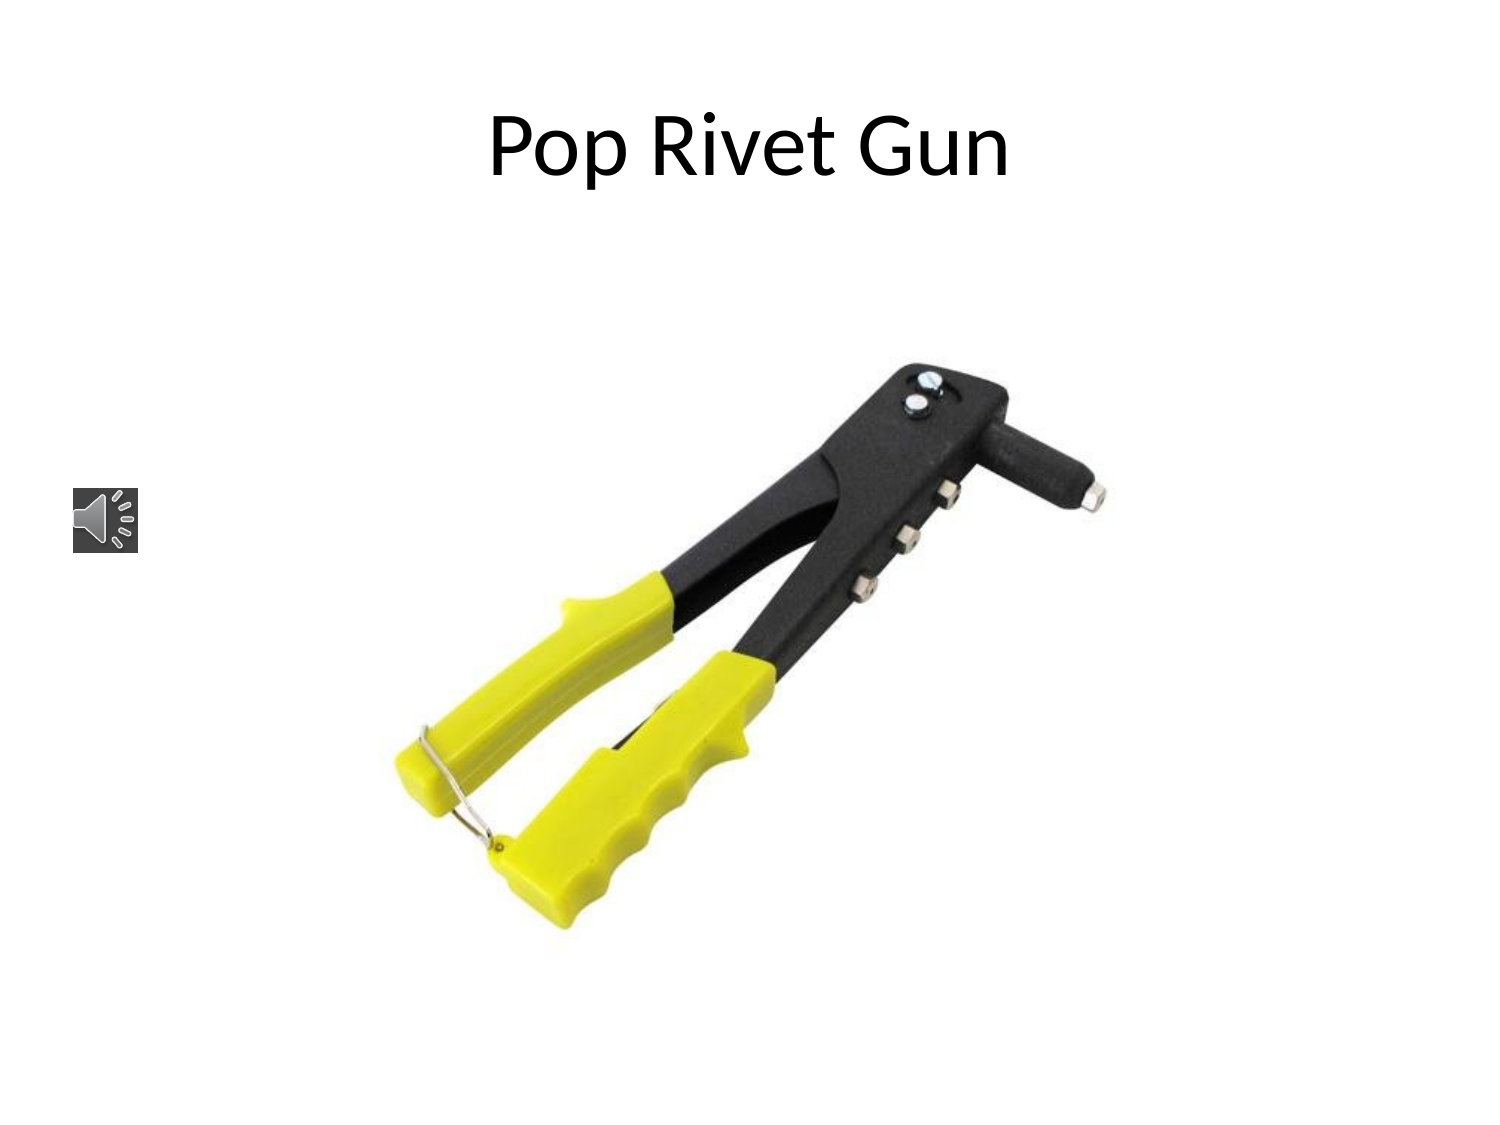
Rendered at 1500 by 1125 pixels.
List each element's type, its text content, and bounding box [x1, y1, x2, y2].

title Pop Rivet Gun [75, 45, 1425, 233]
picture [71, 487, 139, 555]
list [378, 262, 1122, 1006]
